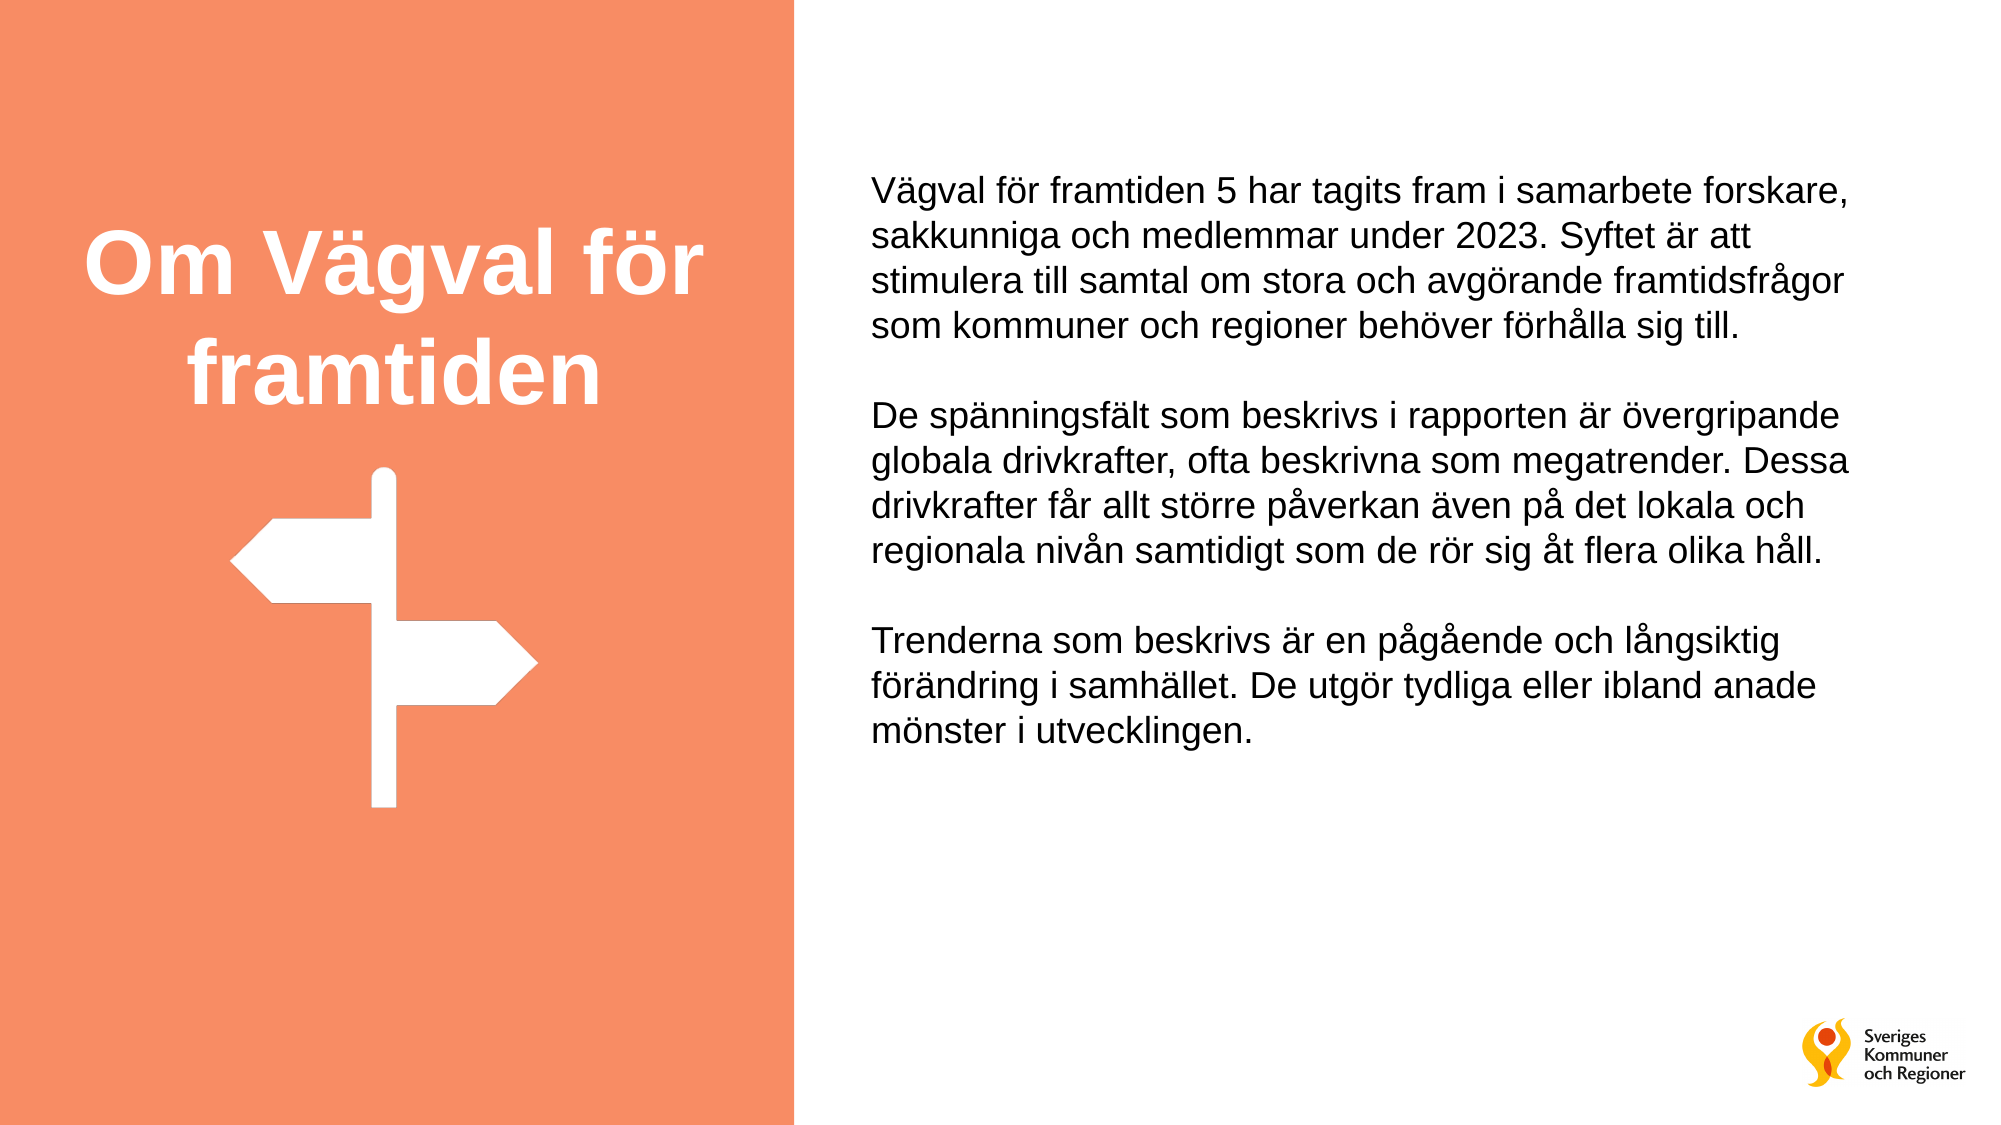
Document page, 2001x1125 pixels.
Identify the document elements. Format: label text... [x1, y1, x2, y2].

picture [1802, 1018, 1966, 1087]
text_box Vägval för framtiden 5 har tagits fram i samarbete forskare, sakkunniga och medlemmar under 2023. Syftet är att stimulera till samtal om stora och avgörande framtidsfrågor som kommuner och regioner behöver förhålla sig till. De spänningsfält som beskrivs i rapporten är övergripande globala drivkrafter, ofta beskrivna som megatrender. Dessa drivkrafter får allt större påverkan även på det lokala och regionala nivån samtidigt som de rör sig åt flera olika håll. Trenderna som beskrivs är en pågående och långsiktig förändring i samhället. De utgör tydliga eller ibland anade mönster i utvecklingen. [851, 158, 1885, 803]
text_box [0, 0, 795, 1125]
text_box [40, 195, 749, 842]
